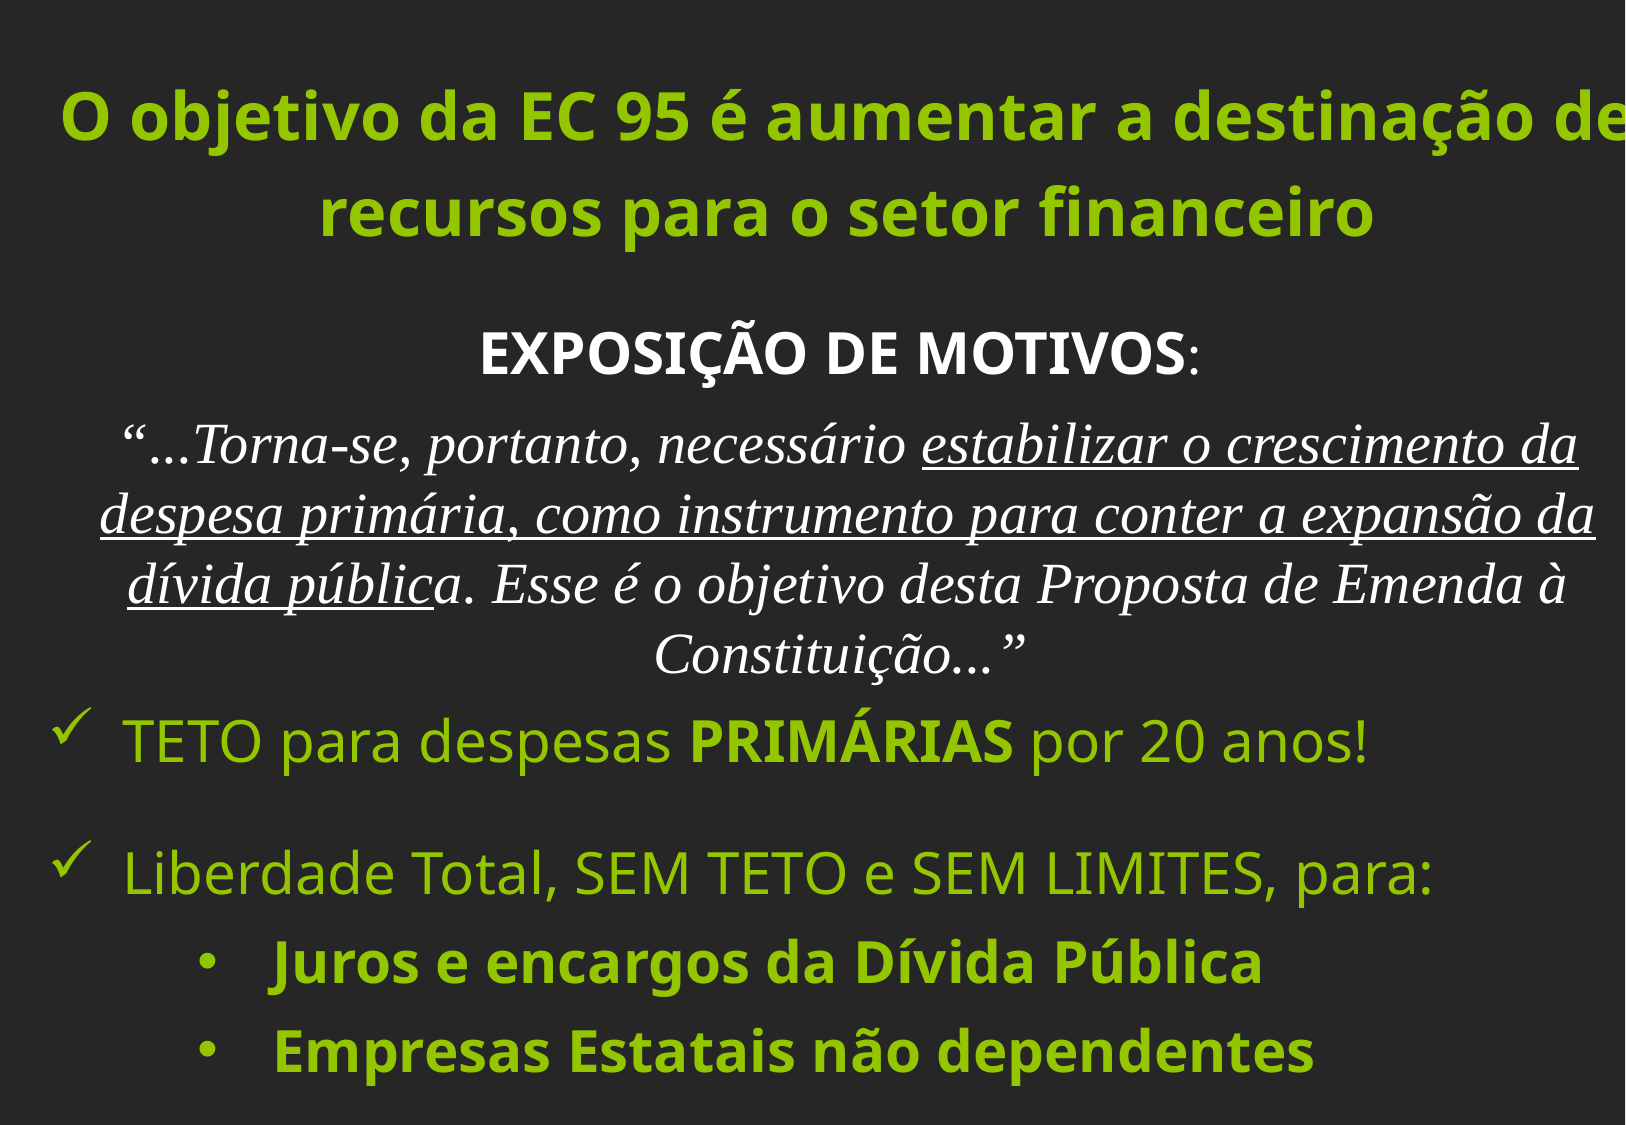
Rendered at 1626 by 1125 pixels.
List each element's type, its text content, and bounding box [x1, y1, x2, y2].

text_box [21, 0, 1625, 752]
text_box O objetivo da EC 95 é aumentar a destinação de recursos para o setor financeiro EXPOSIÇÃO DE MOTIVOS: “...Torna-se, portanto, necessário estabilizar o crescimento da despesa primária, como instrumento para conter a expansão da dívida pública. Esse é o objetivo desta Proposta de Emenda à Constituição...” TETO para despesas PRIMÁRIAS por 20 anos! Liberdade Total, SEM TETO e SEM LIMITES, para: Juros e encargos da Dívida Pública Empresas Estatais não dependentes [32, 30, 1625, 1091]
